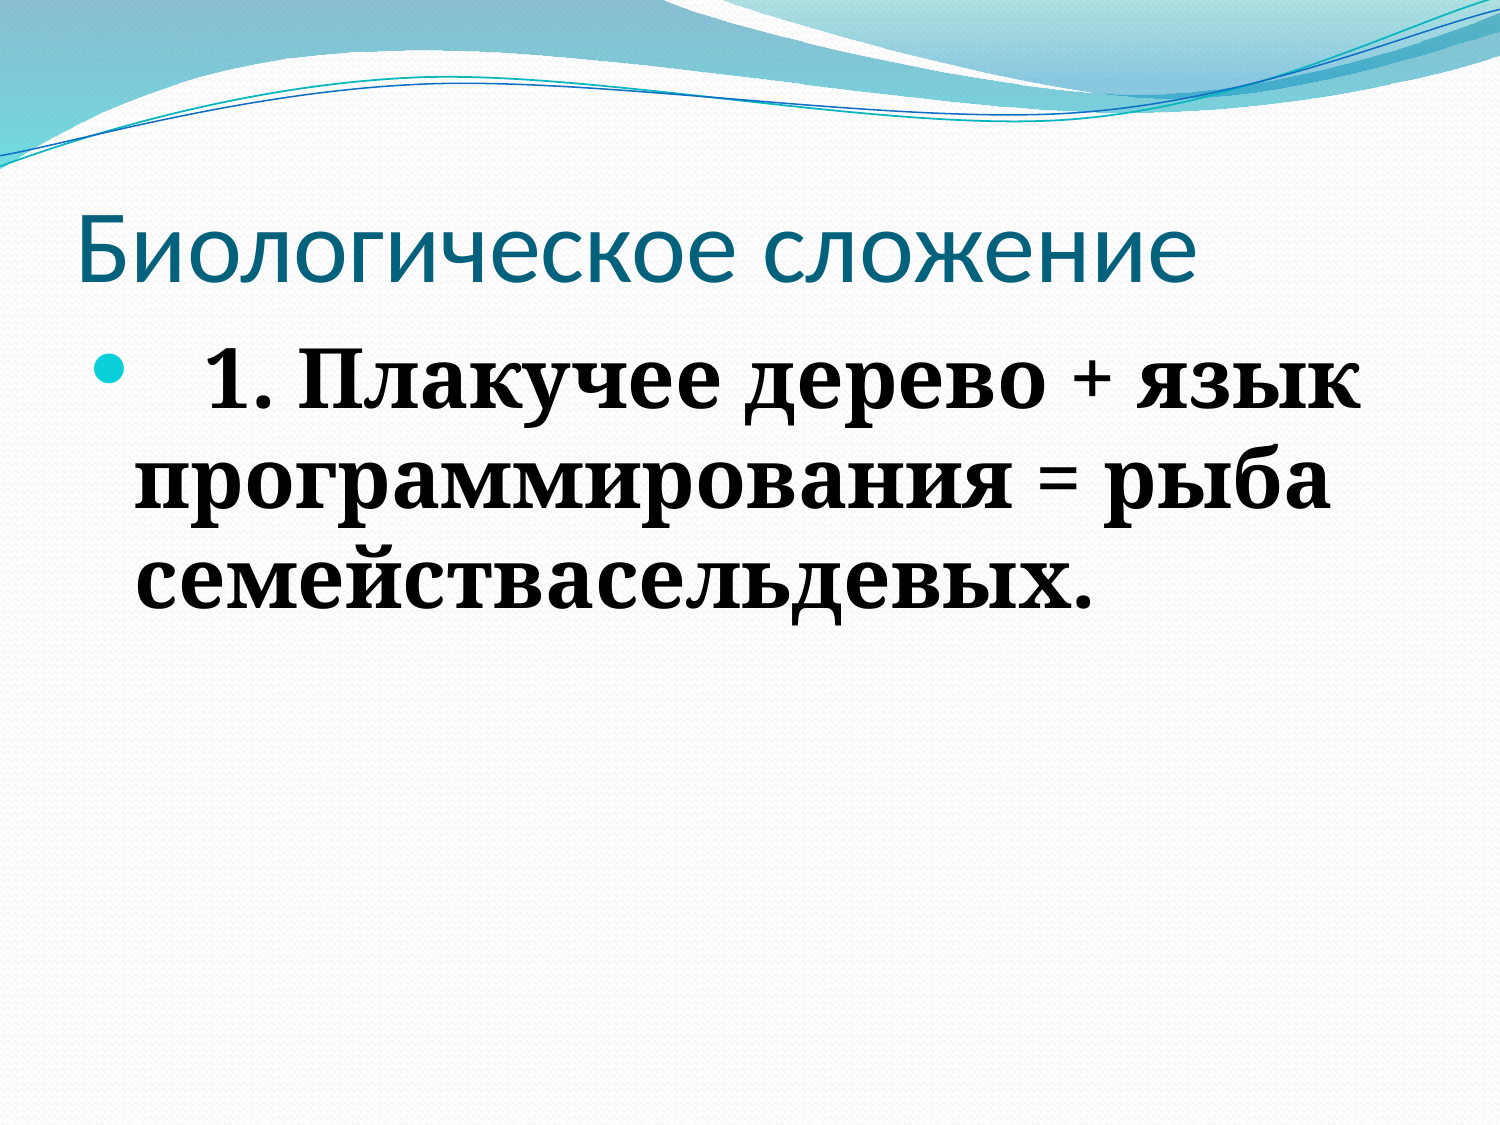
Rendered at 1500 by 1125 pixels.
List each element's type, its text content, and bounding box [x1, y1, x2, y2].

list 1. Плакучее дерево + язык программирования = рыба семействасельдевых. [75, 317, 1425, 1038]
title Биологическое сложение [75, 115, 1425, 303]
